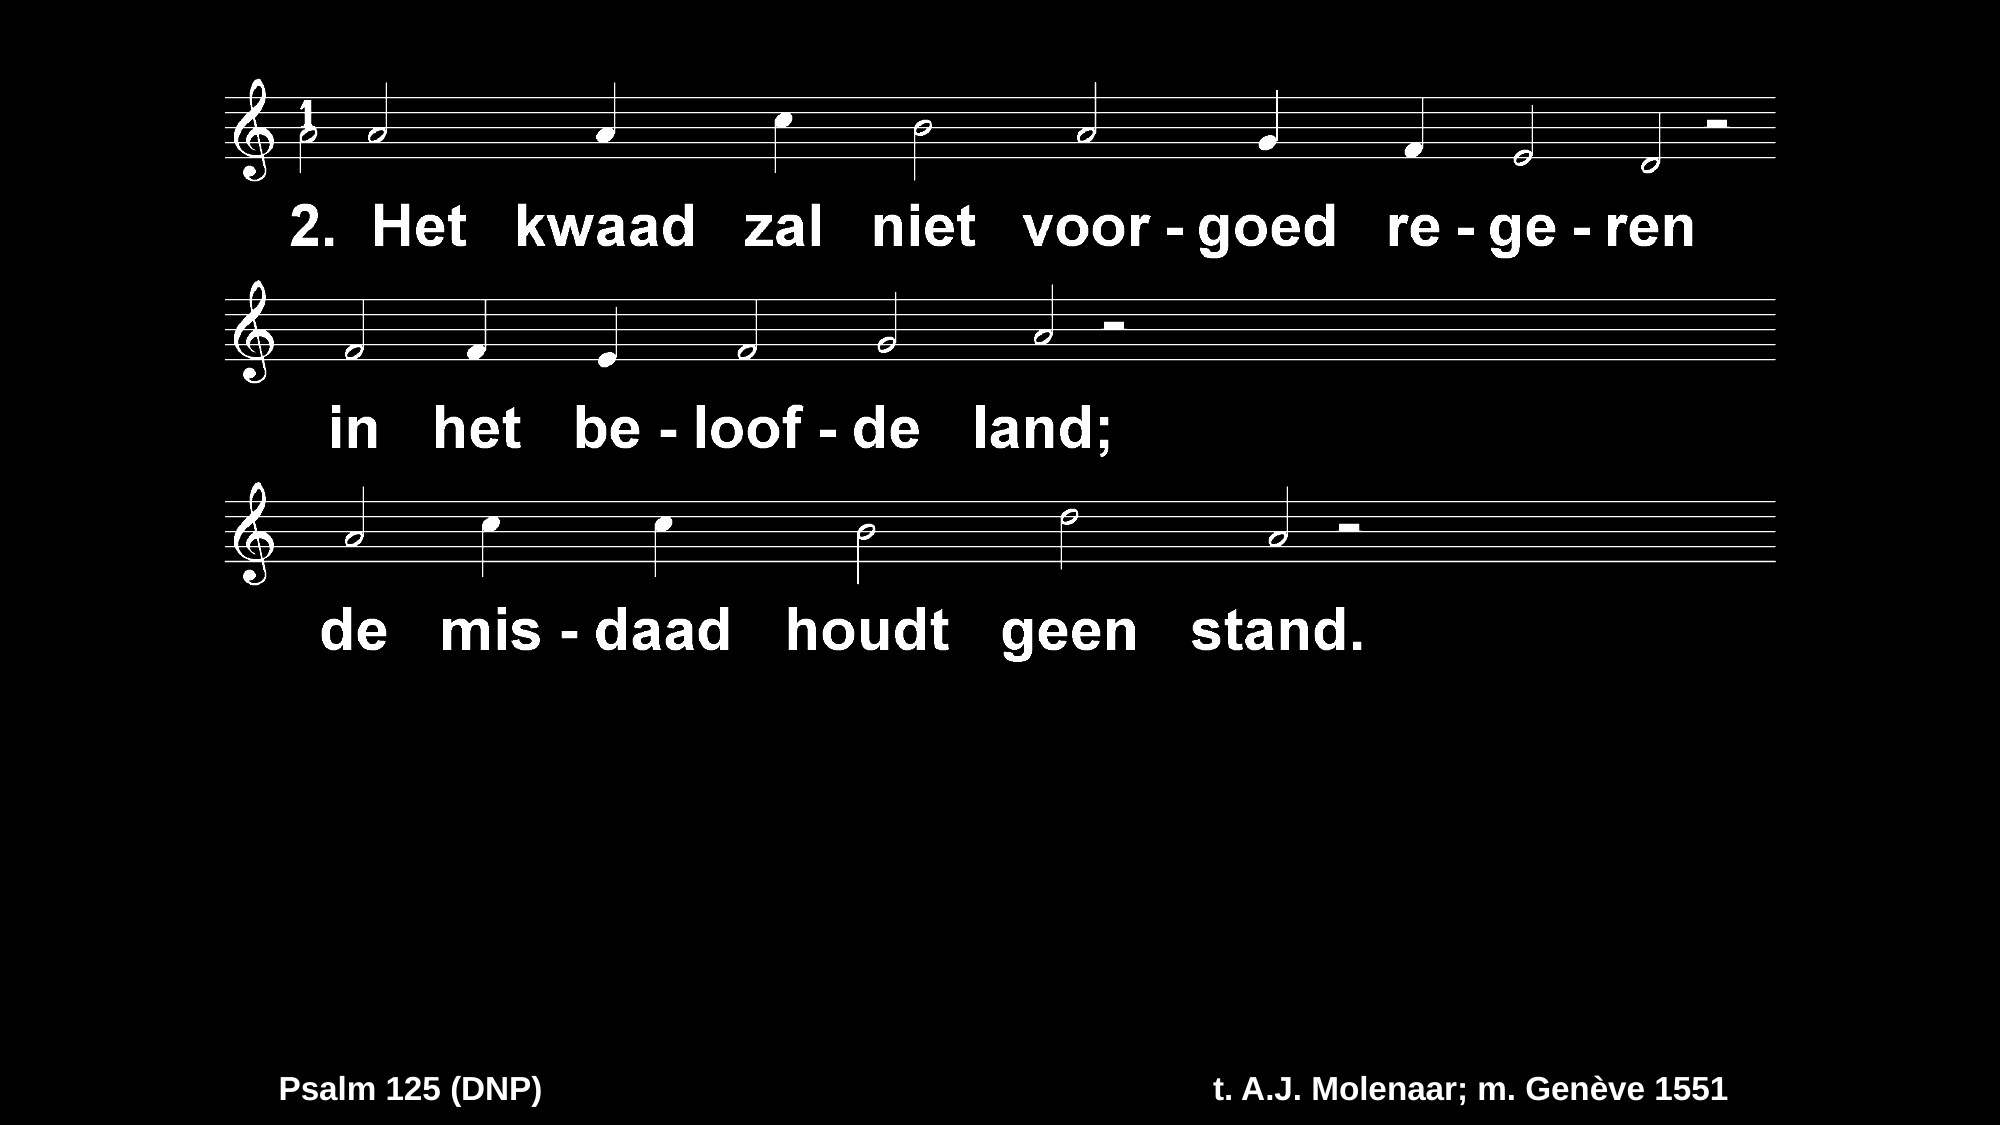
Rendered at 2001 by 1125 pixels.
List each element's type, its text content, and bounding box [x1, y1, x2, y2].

text_box Psalm 125 (DNP) t. A.J. Molenaar; m. Genève 1551 [263, 1059, 1745, 1115]
picture [208, 62, 1792, 678]
